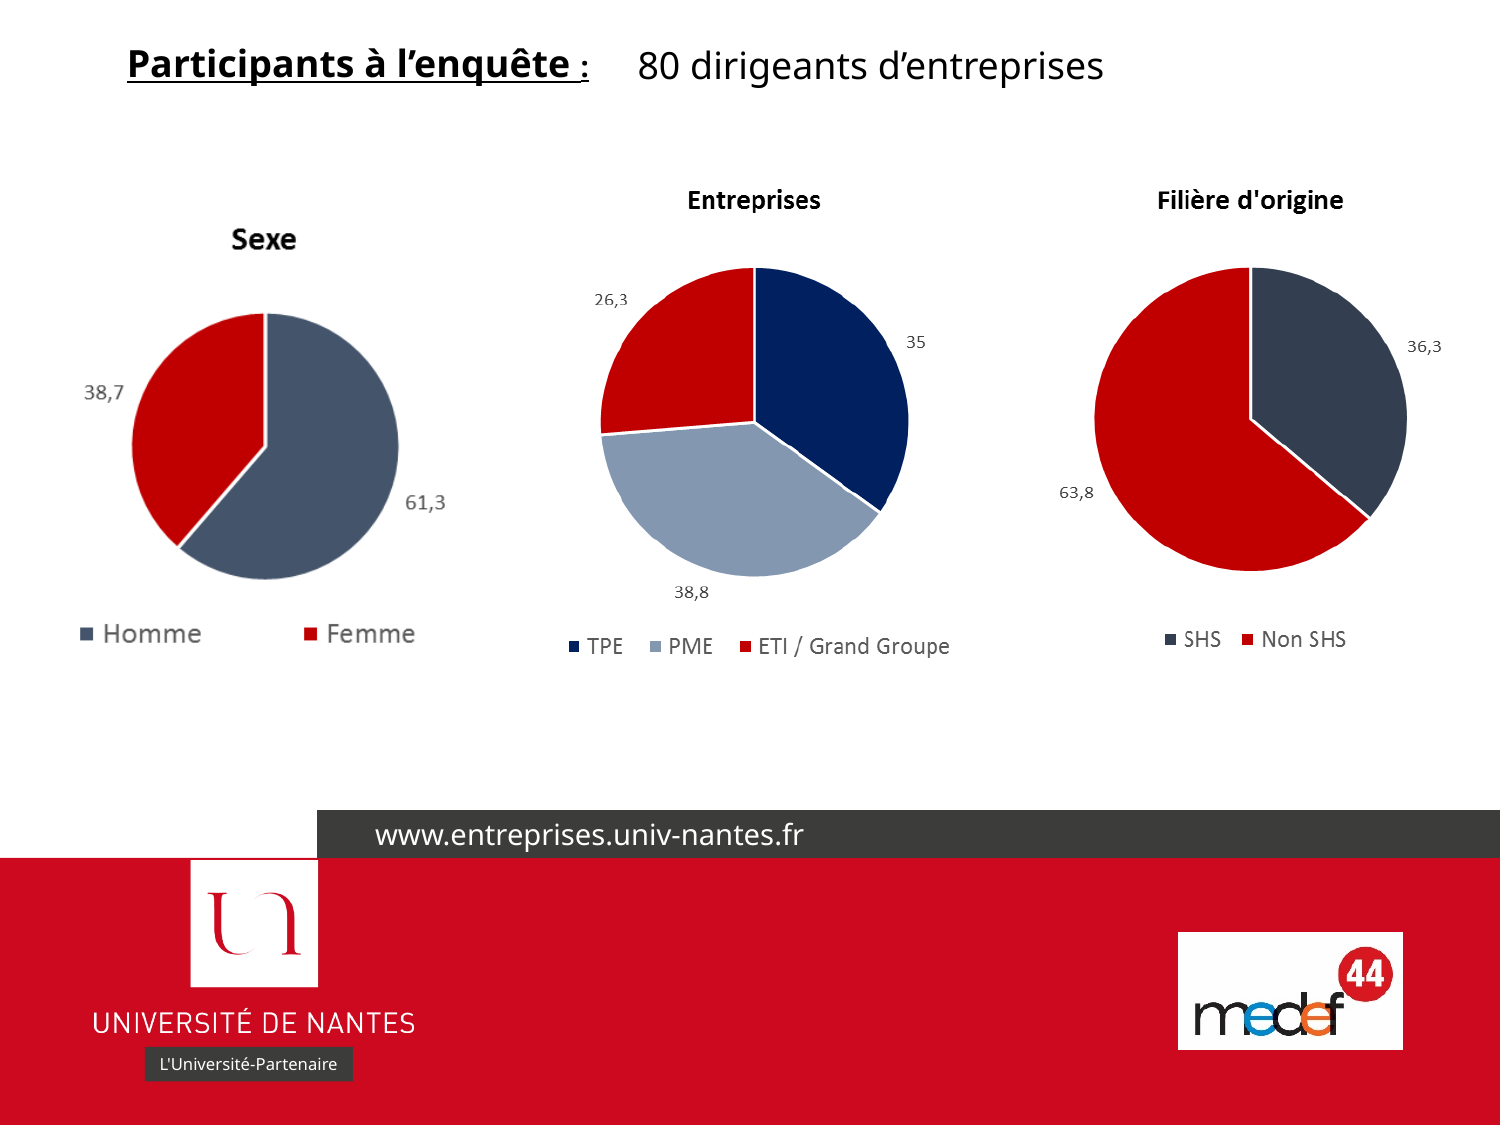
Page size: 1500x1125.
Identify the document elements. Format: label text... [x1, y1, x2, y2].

text_box Participants à l’enquête : [112, 32, 1164, 93]
text_box [1022, 810, 1500, 858]
picture [11, 183, 995, 672]
text_box L'Université-Partenaire [144, 1046, 353, 1082]
text_box [317, 810, 360, 858]
text_box [0, 857, 1500, 1125]
text_box www.entreprises.univ-nantes.fr [360, 809, 1022, 859]
picture [1177, 932, 1403, 1050]
text_box 80 dirigeants d’entreprises [622, 34, 1196, 95]
picture [94, 859, 414, 1034]
picture [1025, 173, 1495, 665]
